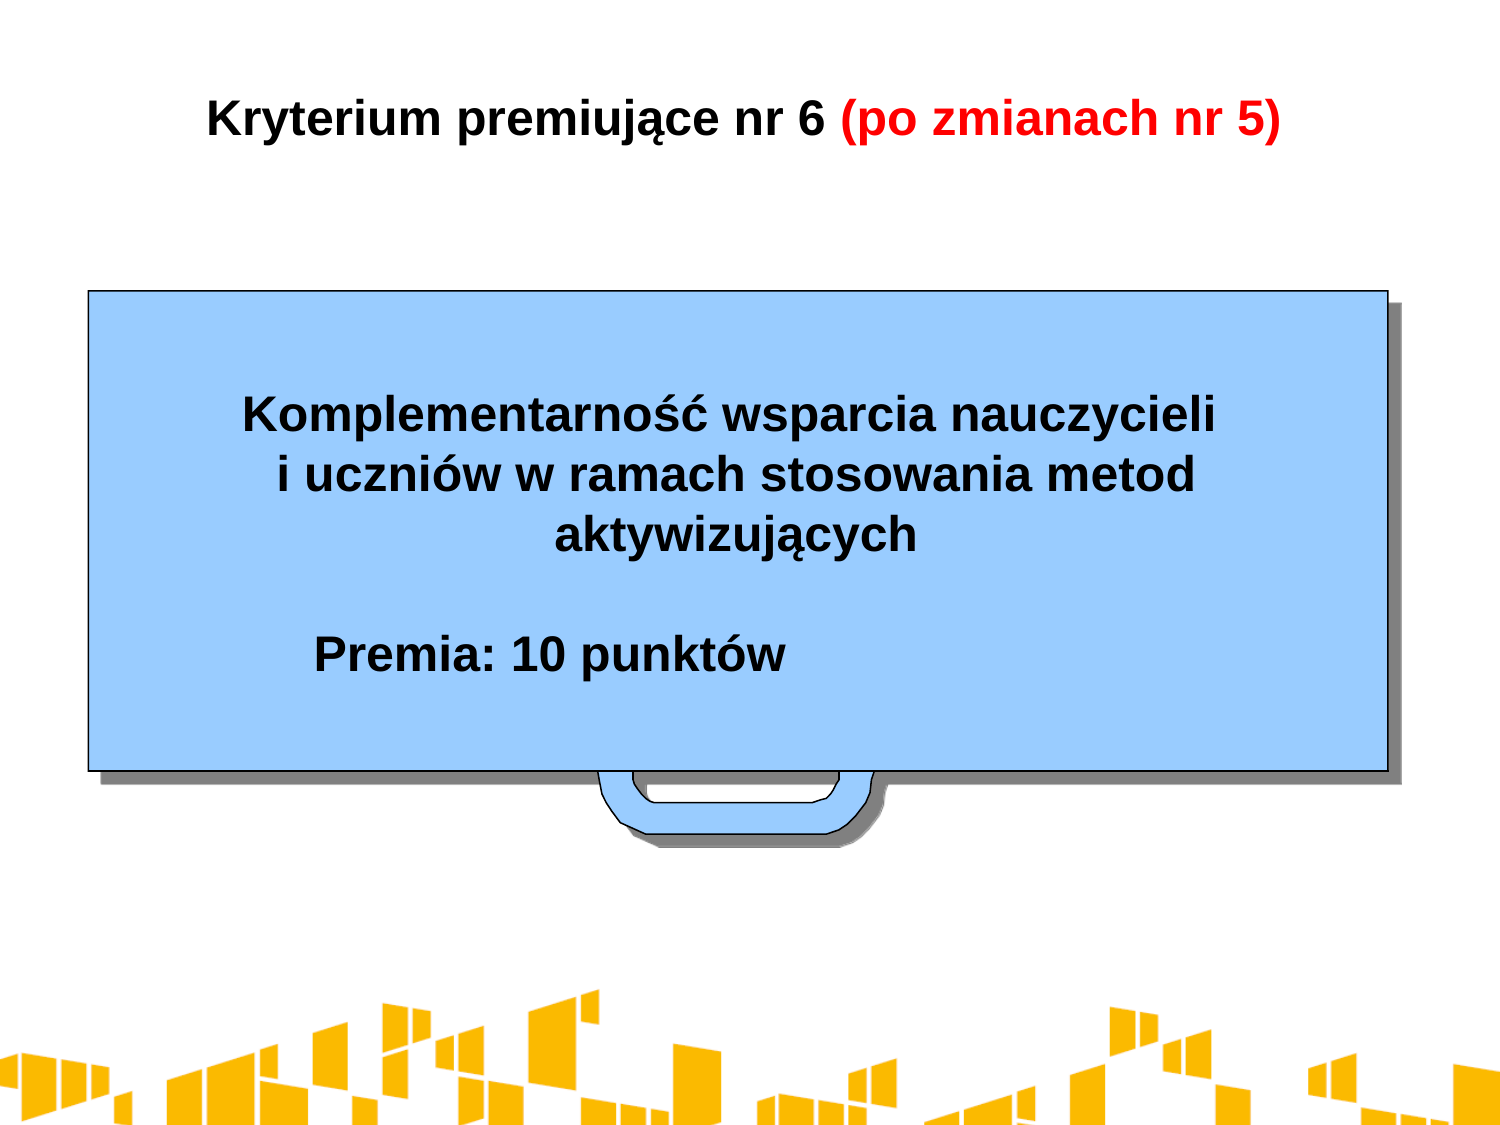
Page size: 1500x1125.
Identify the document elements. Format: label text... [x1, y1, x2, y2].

text_box Kryterium premiujące nr 6 (po zmianach nr 5) [147, 78, 1341, 153]
picture [0, 980, 1500, 1125]
text_box Komplementarność wsparcia nauczycieli i uczniów w ramach stosowania metod aktywizujących Premia: 10 punktów [88, 290, 1388, 835]
